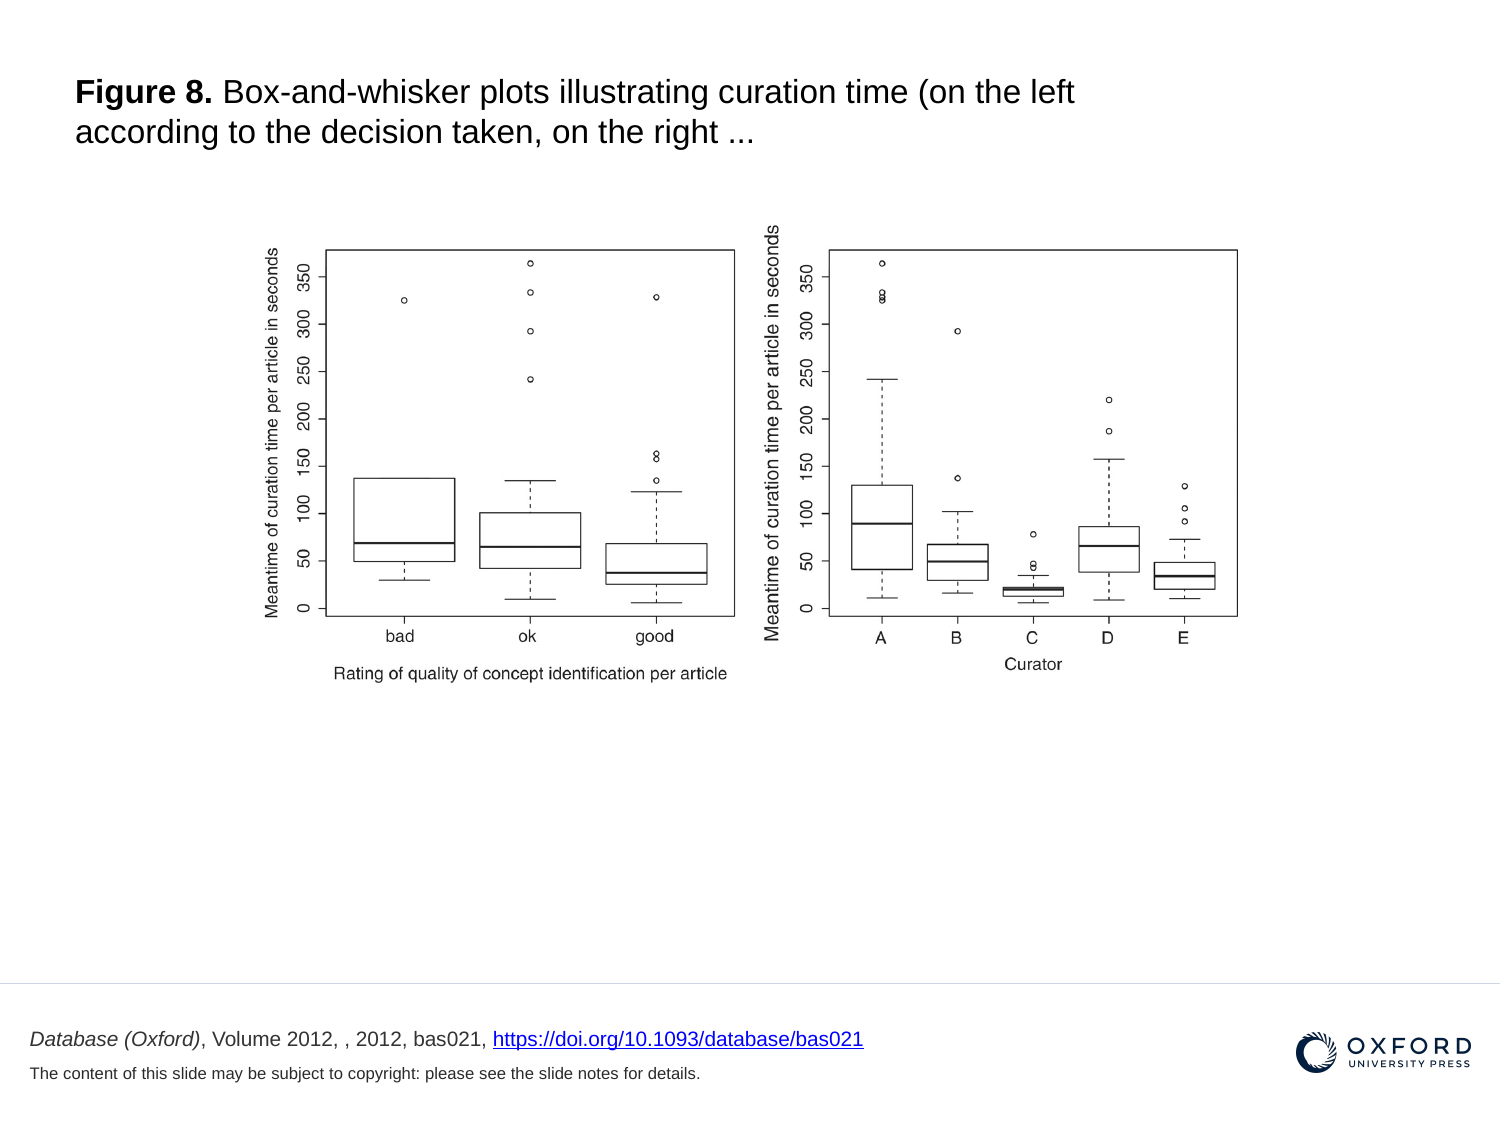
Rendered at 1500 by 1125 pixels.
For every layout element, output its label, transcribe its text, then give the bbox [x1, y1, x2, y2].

title Figure 8. Box-and-whisker plots illustrating curation time (on the left according to the decision taken, on the right ... [75, 69, 1078, 171]
footer Database (Oxford), Volume 2012, , 2012, bas021, https://doi.org/10.1093/database/bas021 The content of this slide may be subject to copyright: please see the slide notes for details. [0, 983, 1260, 1125]
picture [262, 224, 1238, 683]
picture [1296, 1032, 1471, 1073]
